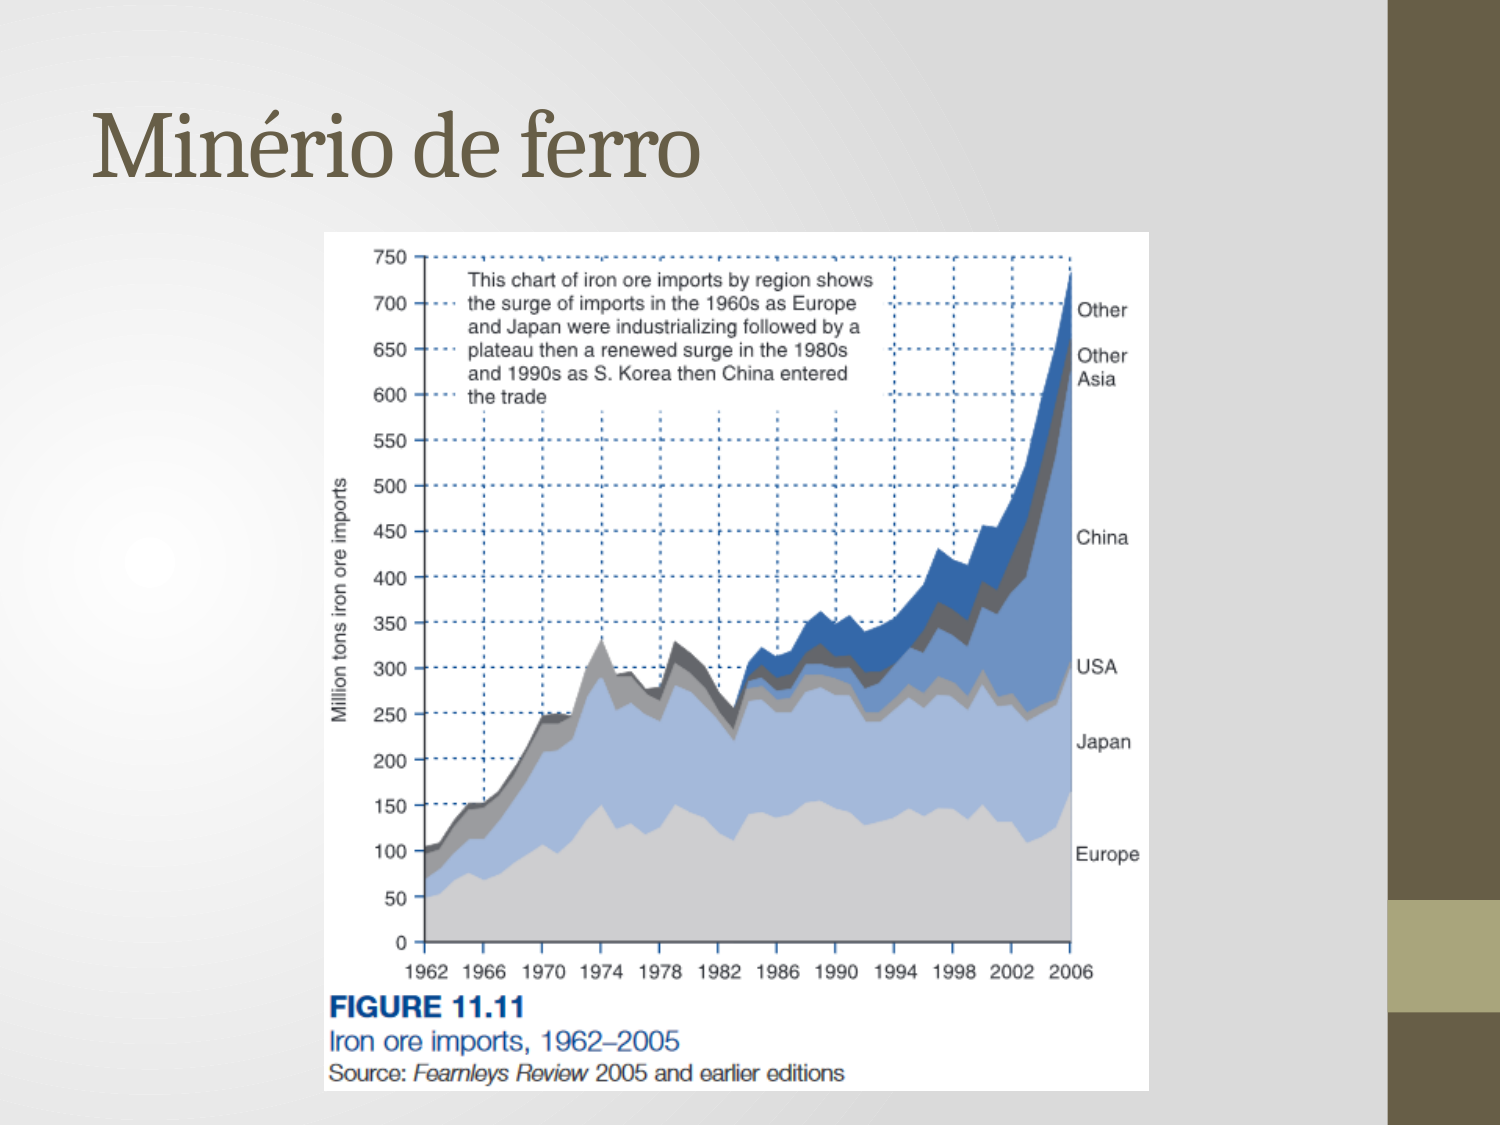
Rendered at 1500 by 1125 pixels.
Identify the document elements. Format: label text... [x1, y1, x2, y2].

picture [324, 231, 1149, 1091]
title Minério de ferro [75, 45, 1325, 233]
